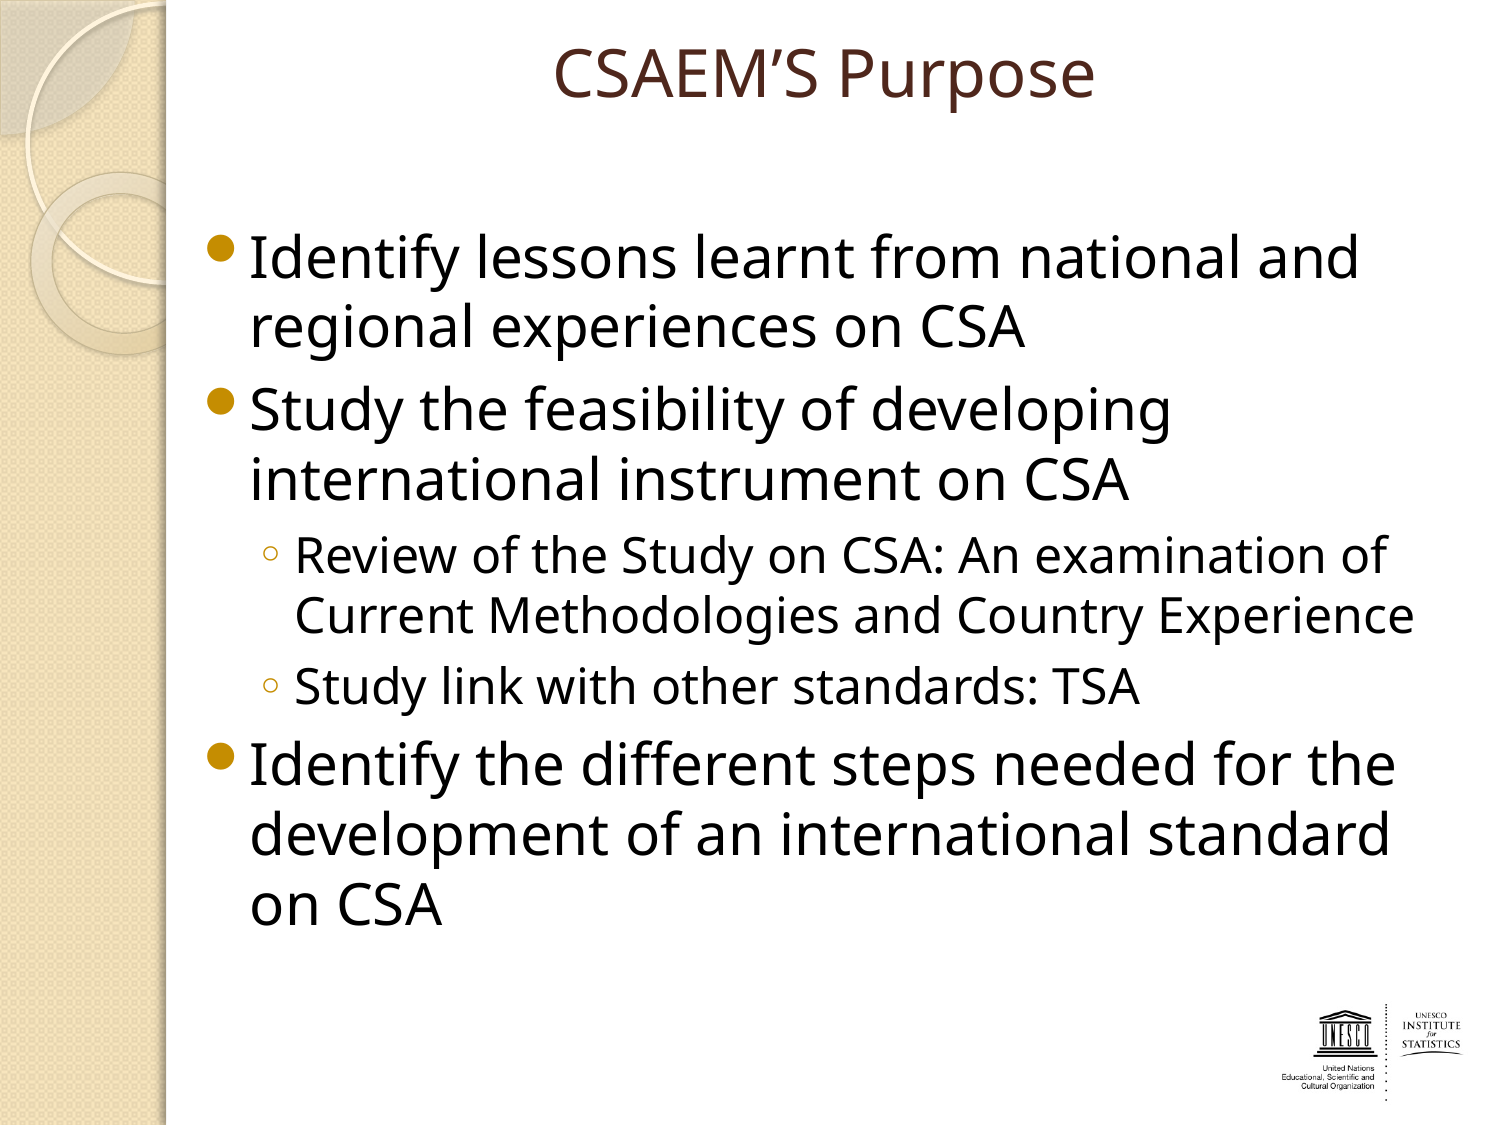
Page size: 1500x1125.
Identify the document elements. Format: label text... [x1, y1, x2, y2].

list Identify lessons learnt from national and regional experiences on CSA Study the feasibility of developing international instrument on CSA Review of the Study on CSA: An examination of Current Methodologies and Country Experience Study link with other standards: TSA Identify the different steps needed for the development of an international standard on CSA [174, 212, 1468, 1000]
picture [1265, 989, 1479, 1113]
title CSAEM’S Purpose [162, 4, 1488, 138]
